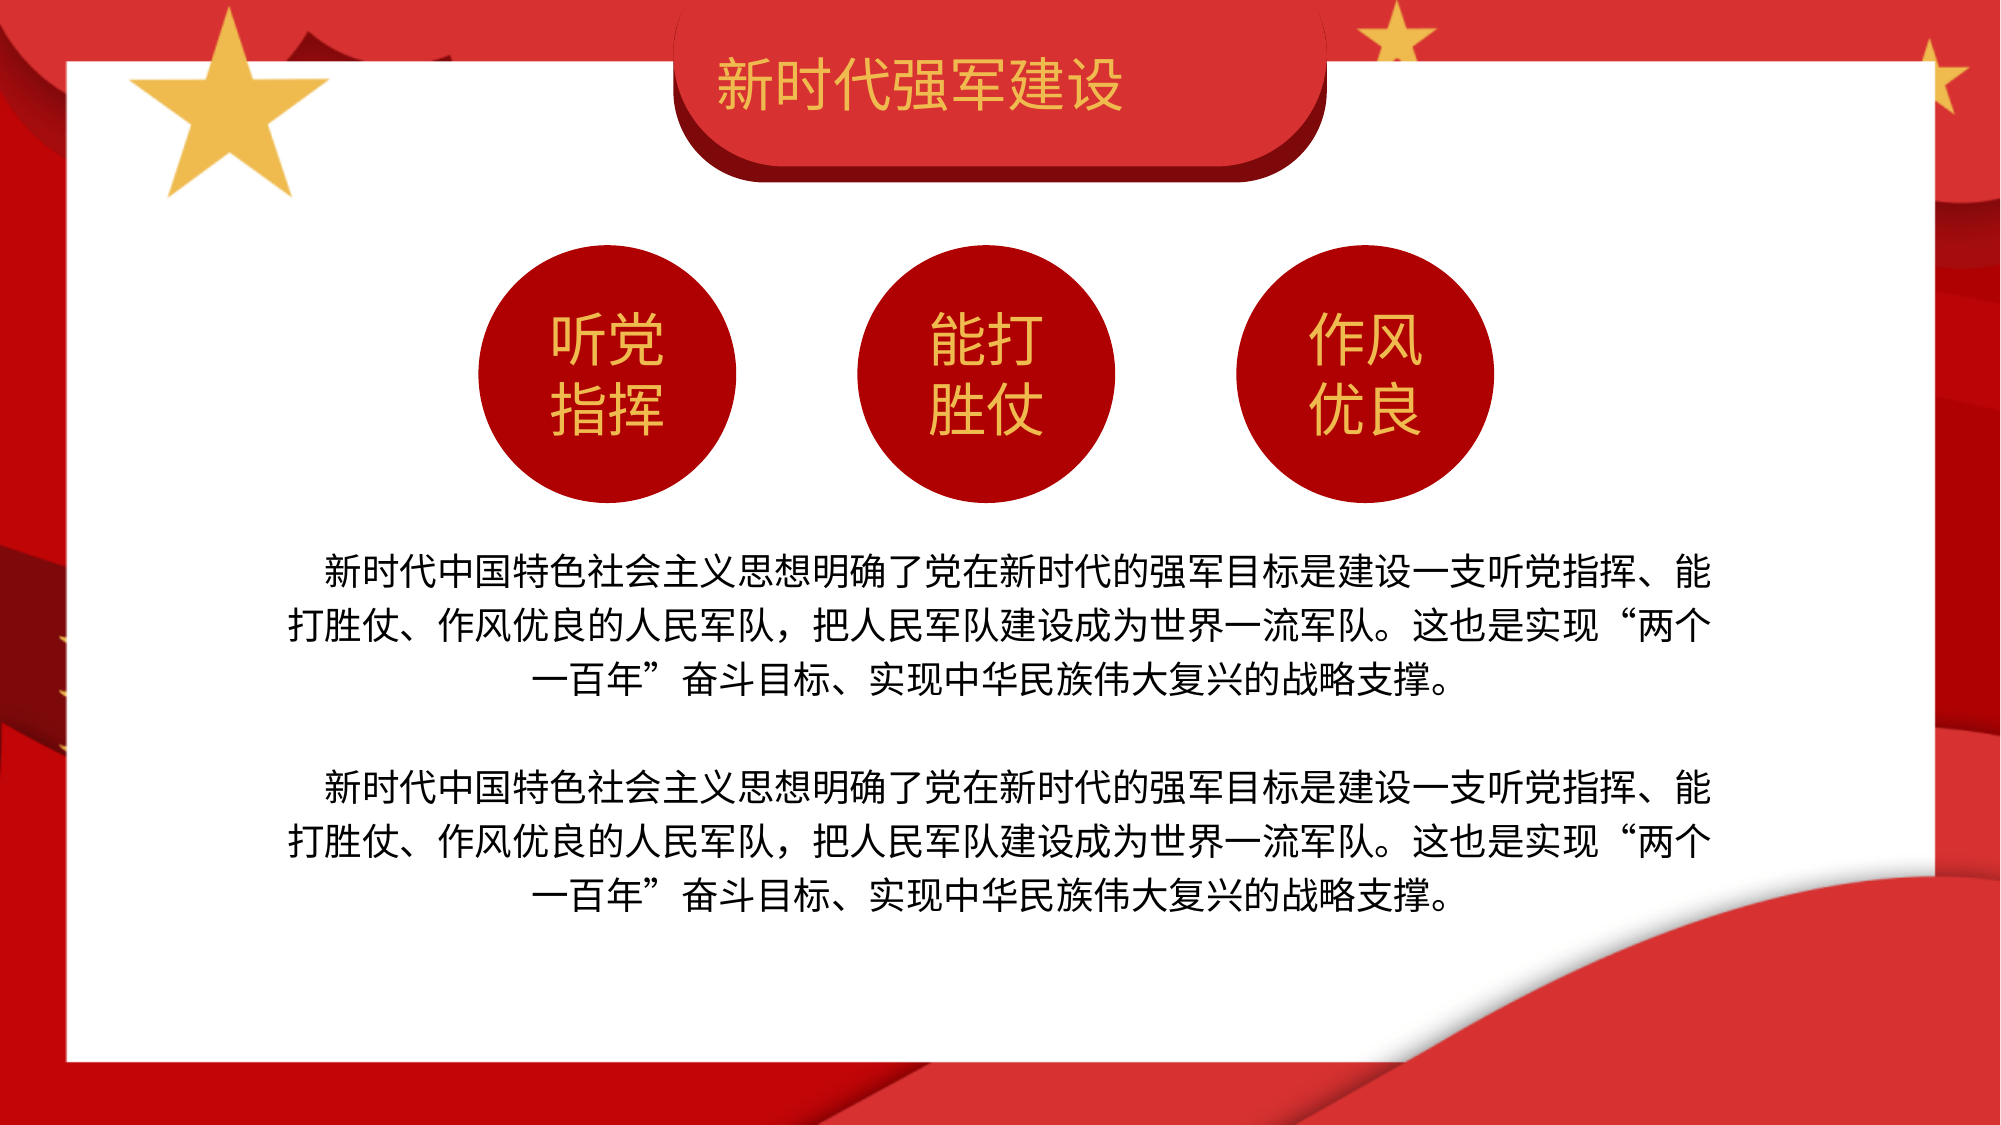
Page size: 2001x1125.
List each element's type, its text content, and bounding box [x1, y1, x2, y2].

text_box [673, 0, 1327, 183]
picture [0, 0, 2001, 1125]
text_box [1236, 244, 1495, 504]
text_box 新时代中国特色社会主义思想明确了党在新时代的强军目标是建设一支听党指挥、能打胜仗、作风优良的人民军队，把人民军队建设成为世界一流军队。这也是实现“两个一百年”奋斗目标、实现中华民族伟大复兴的战略支撑。 新时代中国特色社会主义思想明确了党在新时代的强军目标是建设一支听党指挥、能打胜仗、作风优良的人民军队，把人民军队建设成为世界一流军队。这也是实现“两个一百年”奋斗目标、实现中华民族伟大复兴的战略支撑。 [264, 531, 1737, 925]
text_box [857, 244, 1116, 504]
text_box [478, 244, 737, 504]
